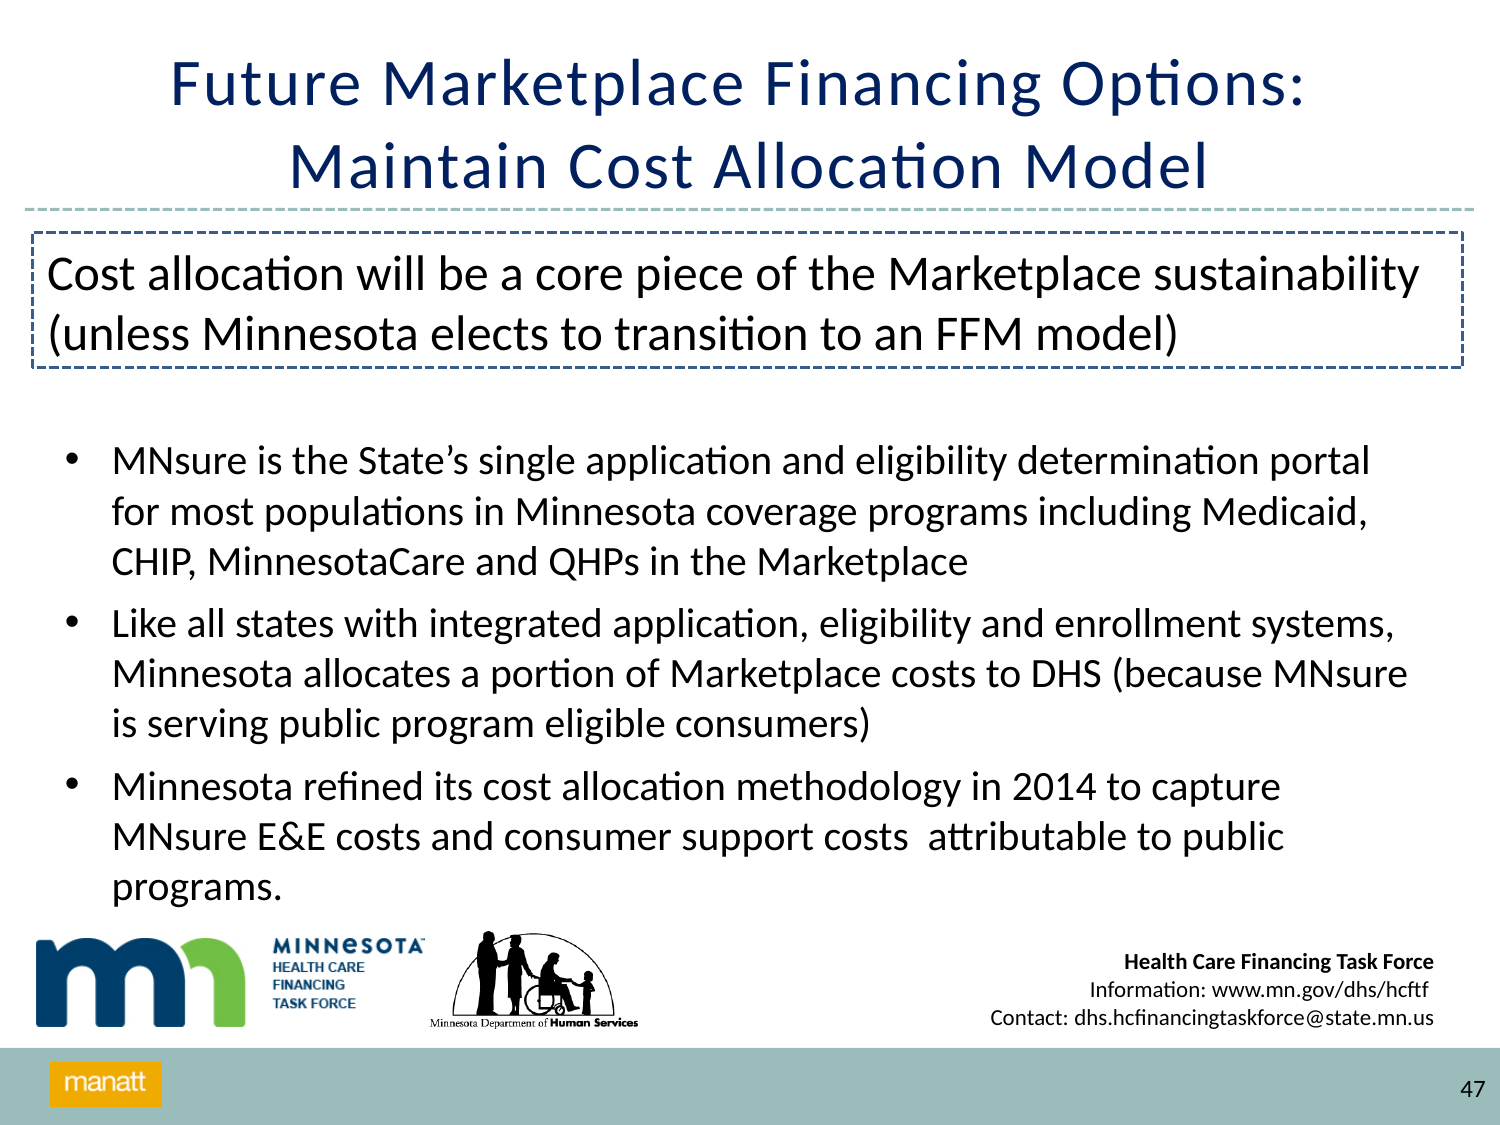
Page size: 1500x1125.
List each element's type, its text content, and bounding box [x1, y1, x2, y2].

title Future Marketplace Financing Options: Maintain Cost Allocation Model [49, 37, 1450, 210]
picture [36, 938, 425, 1027]
text_box Cost allocation will be a core piece of the Marketplace sustainability (unless Minnesota elects to transition to an FFM model) [32, 232, 1463, 368]
text_box 47 [1150, 1065, 1500, 1125]
picture [429, 930, 638, 1029]
picture [49, 1062, 162, 1108]
text_box MNsure is the State’s single application and eligibility determination portal for most populations in Minnesota coverage programs including Medicaid, CHIP, MinnesotaCare and QHPs in the Marketplace Like all states with integrated application, eligibility and enrollment systems, Minnesota allocates a portion of Marketplace costs to DHS (because MNsure is serving public program eligible consumers) Minnesota refined its cost allocation methodology in 2014 to capture MNsure E&E costs and consumer support costs attributable to public programs. [49, 426, 1440, 886]
